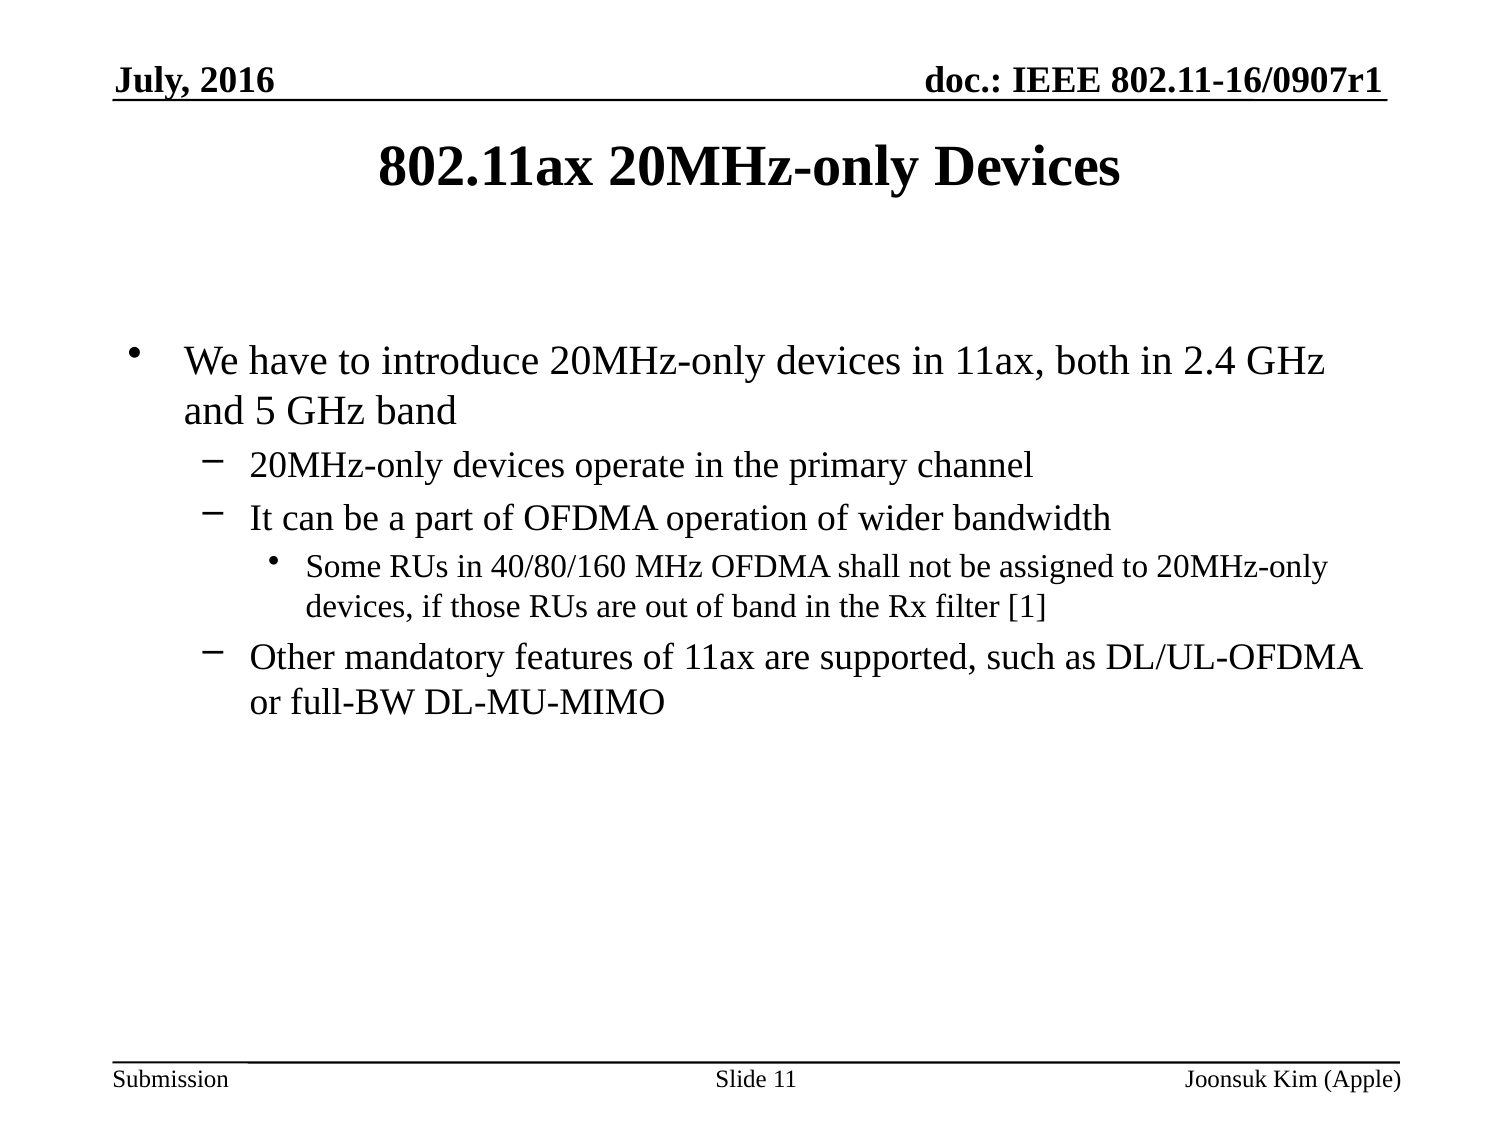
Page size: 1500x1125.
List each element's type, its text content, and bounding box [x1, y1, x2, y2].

list We have to introduce 20MHz-only devices in 11ax, both in 2.4 GHz and 5 GHz band 20MHz-only devices operate in the primary channel It can be a part of OFDMA operation of wider bandwidth Some RUs in 40/80/160 MHz OFDMA shall not be assigned to 20MHz-only devices, if those RUs are out of band in the Rx filter [1] Other mandatory features of 11ax are supported, such as DL/UL-OFDMA or full-BW DL-MU-MIMO [112, 324, 1388, 1038]
footer Joonsuk Kim (Apple) [949, 1061, 1402, 1093]
slide_number Slide 11 [712, 1061, 800, 1093]
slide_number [114, 54, 281, 101]
title 802.11ax 20MHz-only Devices [112, 112, 1388, 213]
